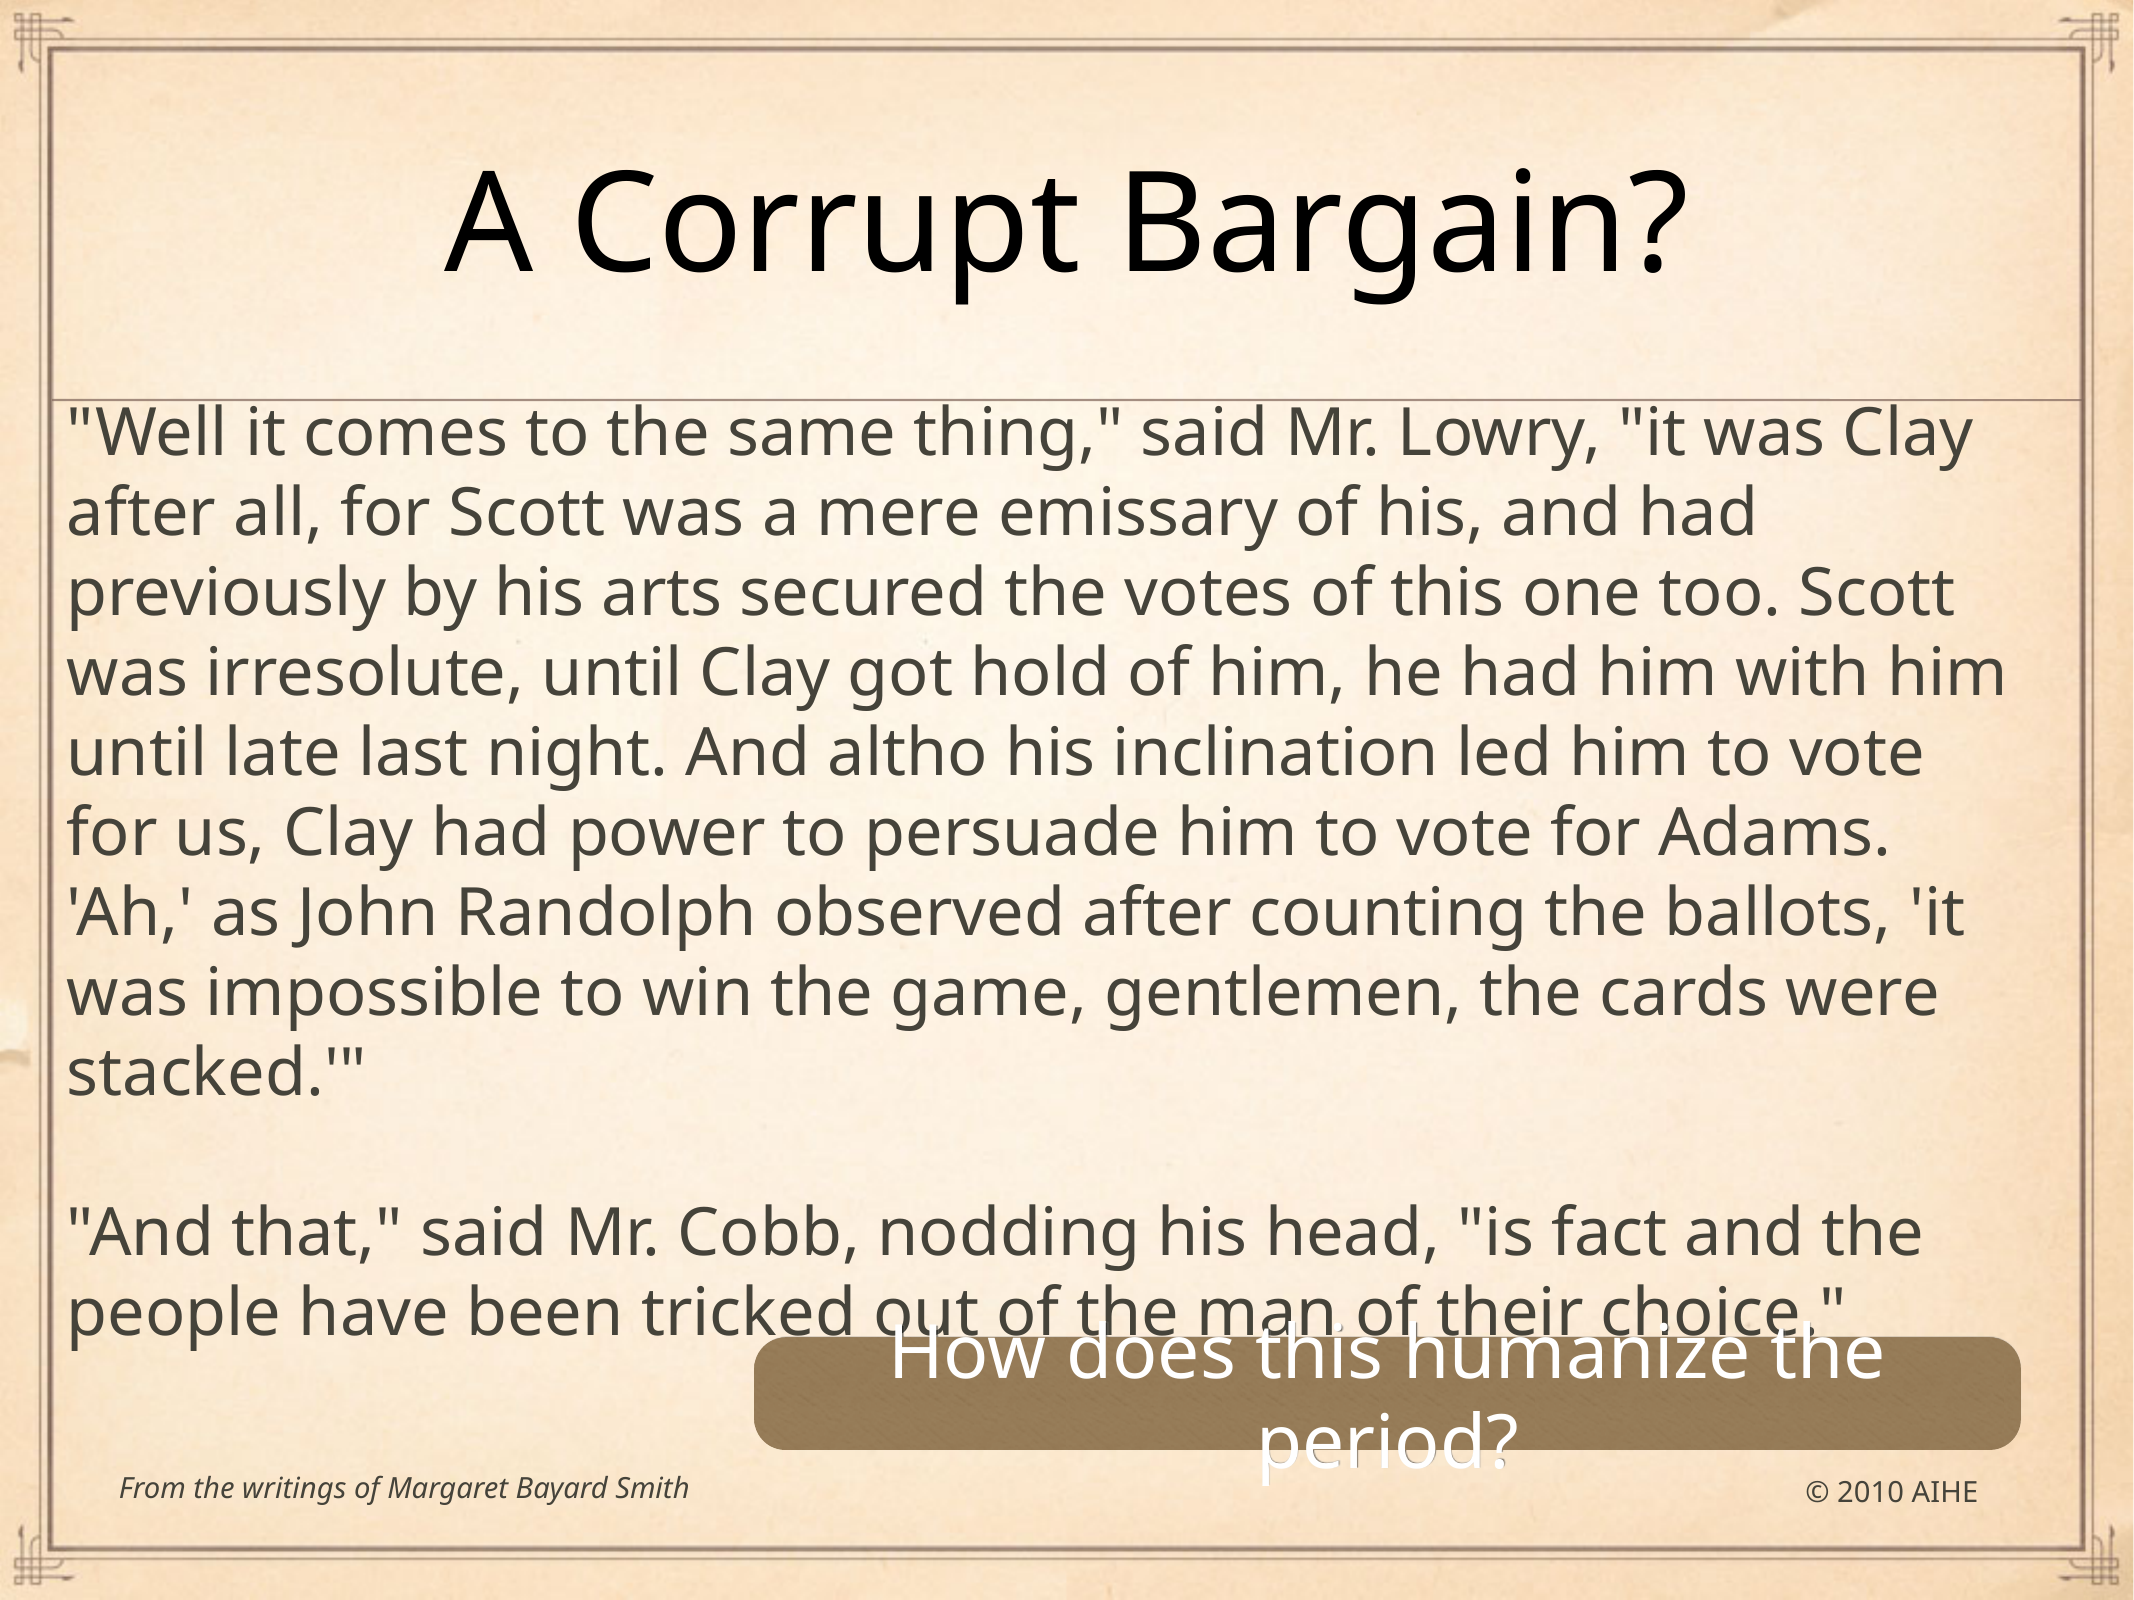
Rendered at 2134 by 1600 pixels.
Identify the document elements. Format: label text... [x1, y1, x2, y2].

title A Corrupt Bargain? [139, 68, 1995, 395]
picture [0, 0, 2134, 1600]
text_box How does this humanize the period? [754, 1337, 2021, 1450]
text_box From the writings of Margaret Bayard Smith [104, 1462, 780, 1513]
text_box © 2010 AIHE [1805, 1473, 1979, 1509]
text_box "Well it comes to the same thing," said Mr. Lowry, "it was Clay after all, for Scott was a mere emissary of his, and had previously by his arts secured the votes of this one too. Scott was irresolute, until Clay got hold of him, he had him with him until late last night. And altho his inclination led him to vote for us, Clay had power to persuade him to vote for Adams. 'Ah,' as John Randolph observed after counting the ballots, 'it was impossible to win the game, gentlemen, the cards were stacked.'" "And that," said Mr. Cobb, nodding his head, "is fact and the people have been tricked out of the man of their choice." [66, 437, 2023, 1300]
